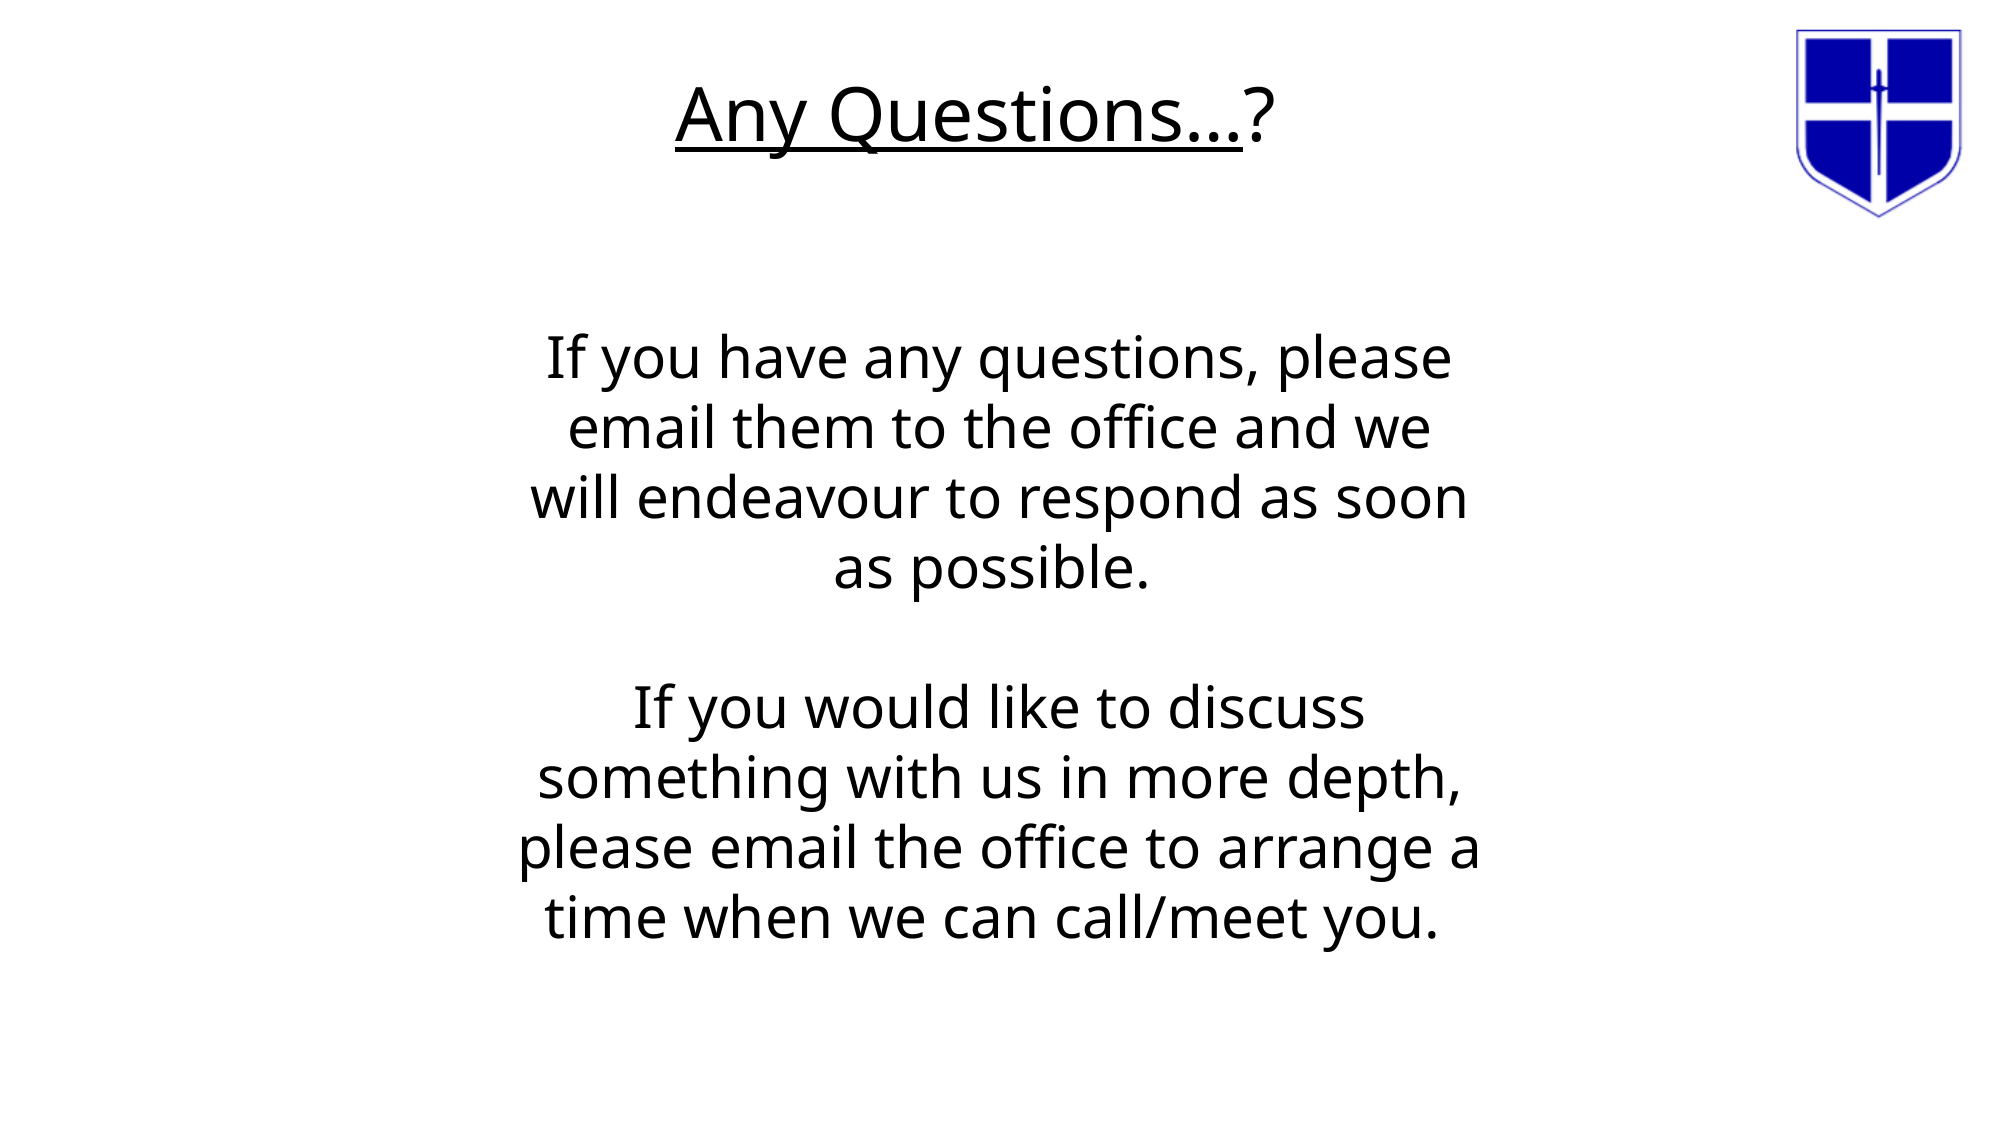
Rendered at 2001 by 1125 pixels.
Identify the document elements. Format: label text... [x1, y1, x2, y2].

picture [1788, 23, 1969, 224]
text_box Any Questions…? [562, 58, 1642, 164]
text_box If you have any questions, please email them to the office and we will endeavour to respond as soon as possible. If you would like to discuss something with us in more depth, please email the office to arrange a time when we can call/meet you. [500, 312, 1500, 958]
